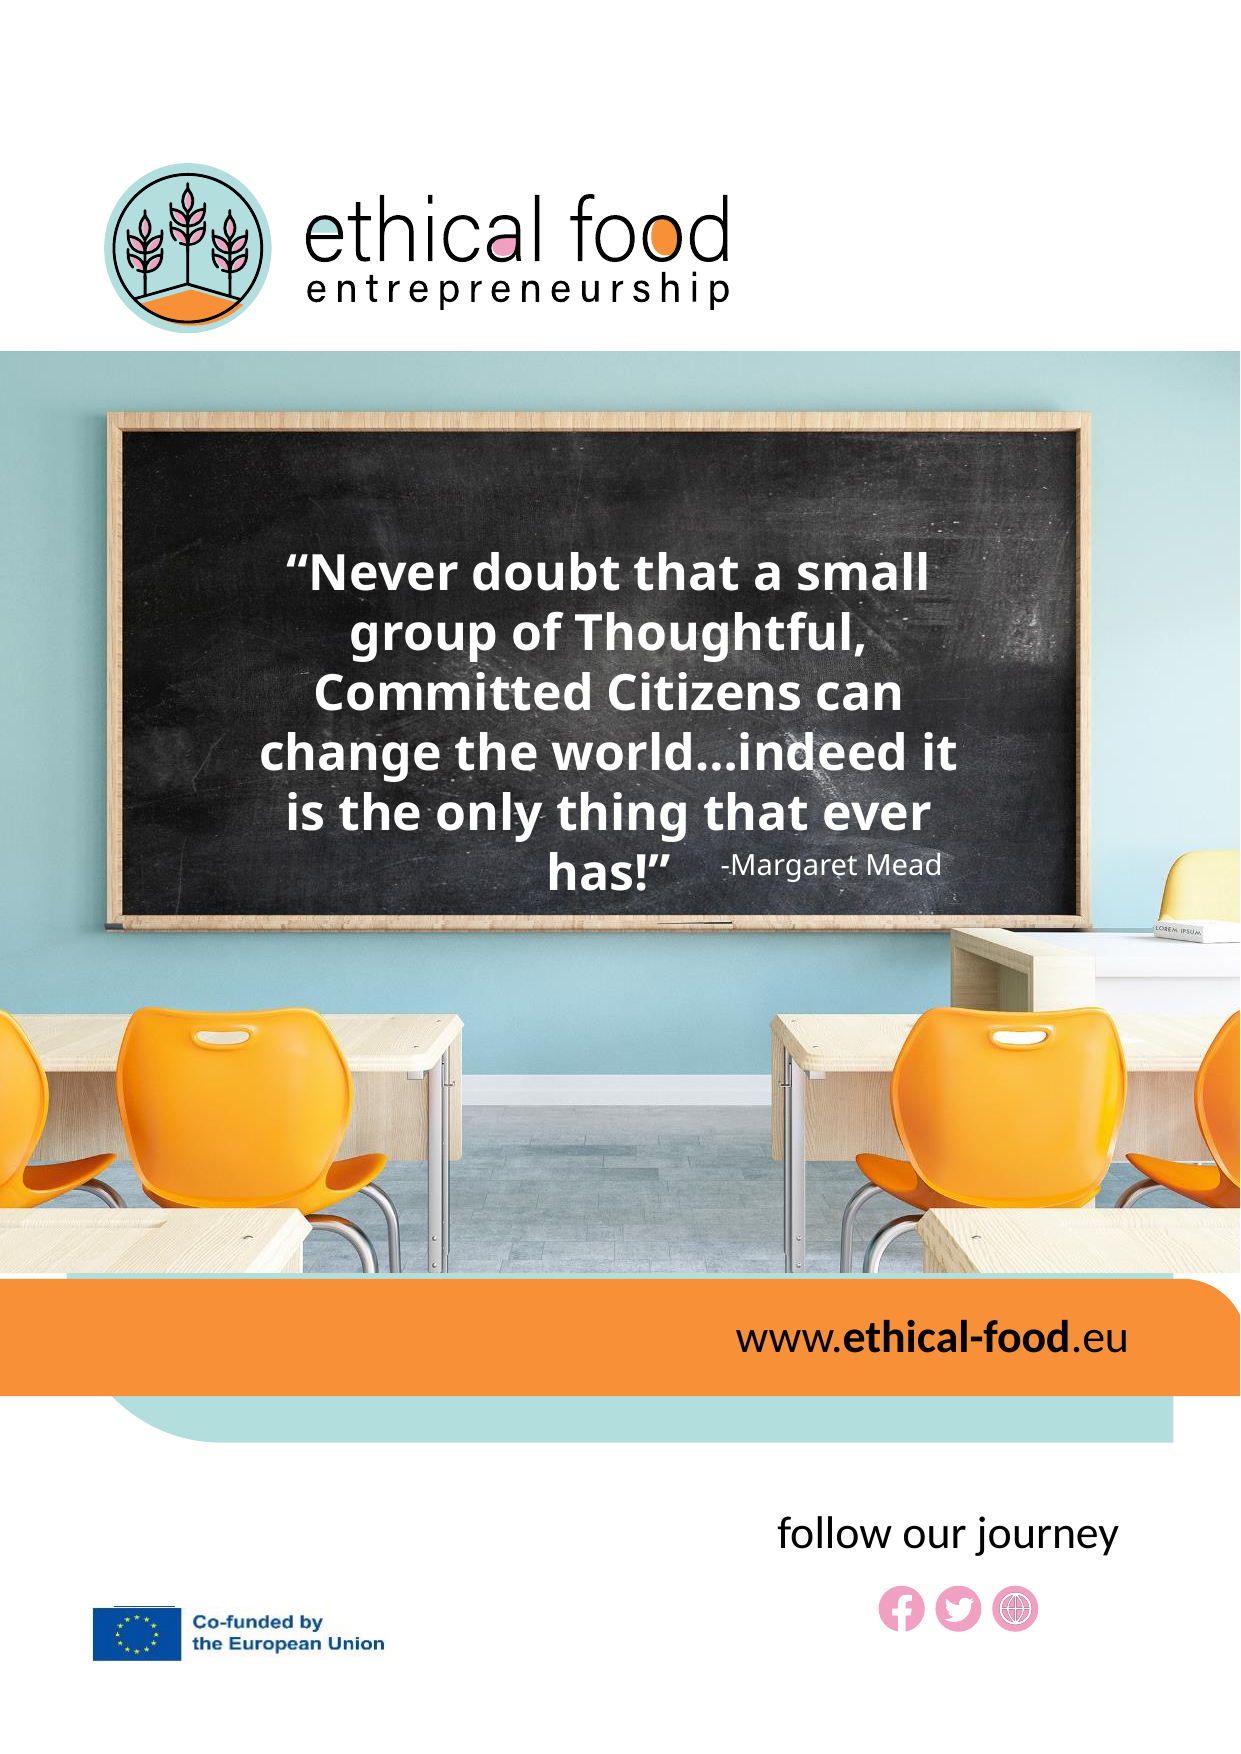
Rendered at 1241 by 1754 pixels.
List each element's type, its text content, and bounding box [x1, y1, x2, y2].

picture [90, 1607, 394, 1662]
picture [0, 351, 1241, 1273]
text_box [878, 1585, 925, 1632]
list follow our journey [600, 1495, 1135, 1609]
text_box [935, 1585, 982, 1632]
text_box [992, 1585, 1039, 1632]
list www.ethical-food.eu [676, 1298, 1144, 1376]
